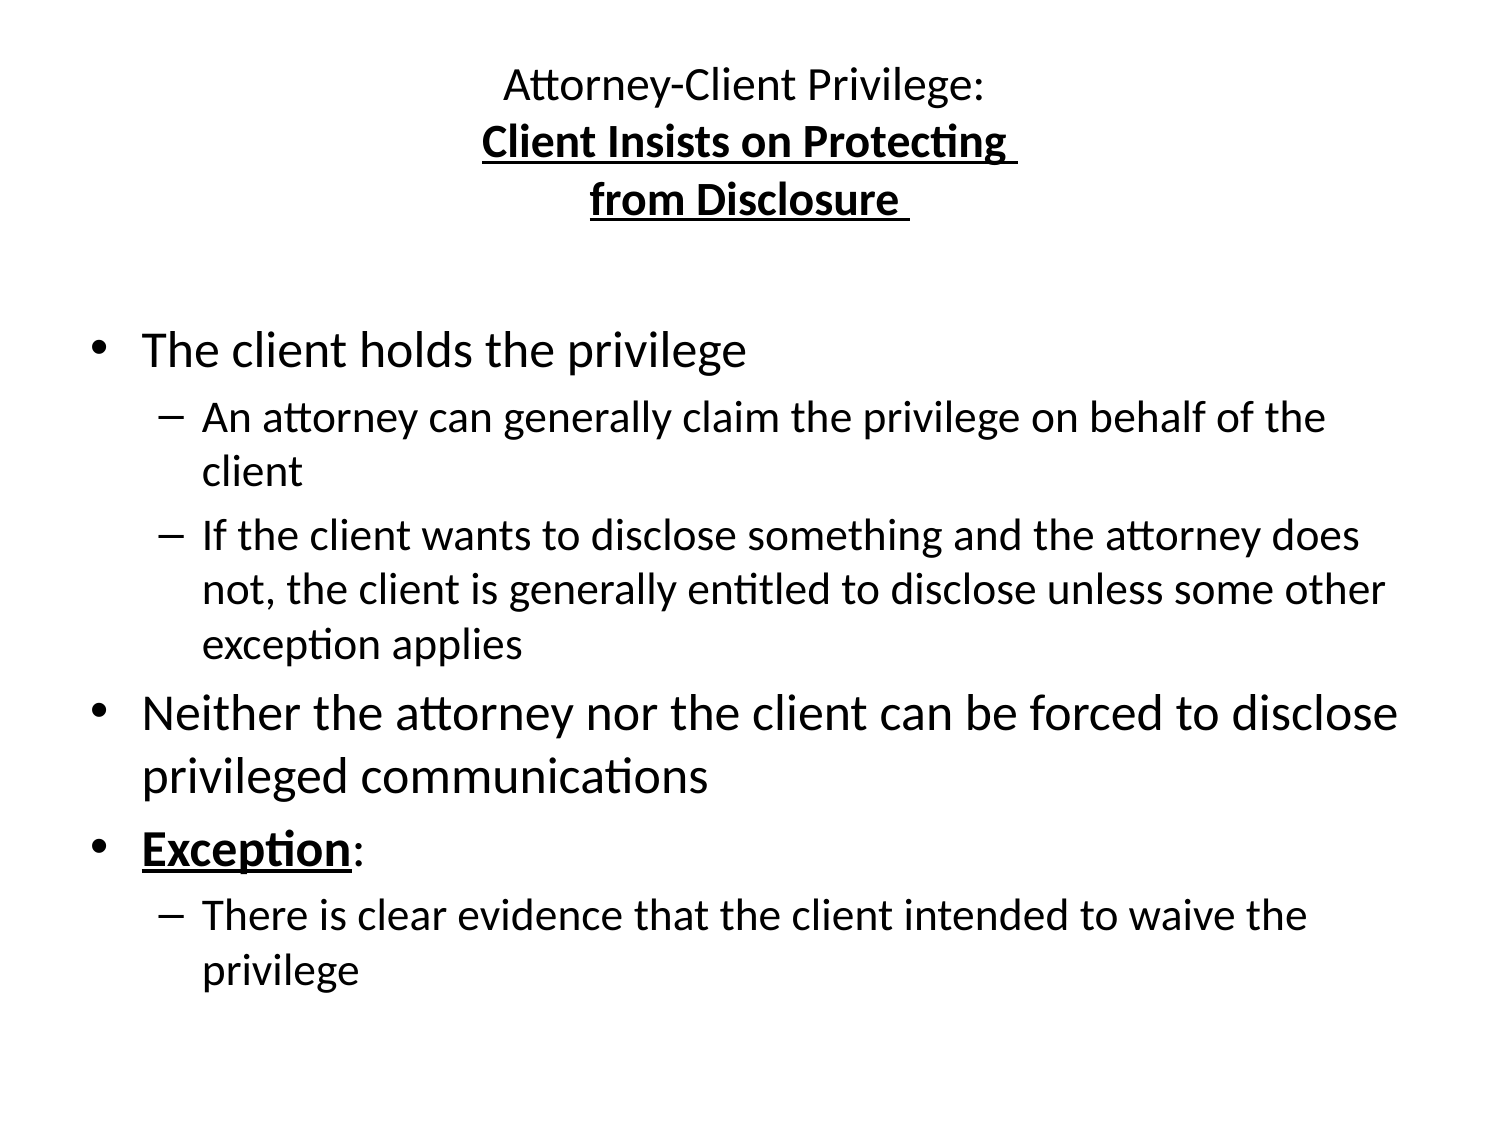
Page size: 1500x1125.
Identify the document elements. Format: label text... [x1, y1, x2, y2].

list The client holds the privilege An attorney can generally claim the privilege on behalf of the client If the client wants to disclose something and the attorney does not, the client is generally entitled to disclose unless some other exception applies Neither the attorney nor the client can be forced to disclose privileged communications Exception: There is clear evidence that the client intended to waive the privilege [75, 307, 1425, 1005]
title Attorney-Client Privilege: Client Insists on Protecting from Disclosure [75, 45, 1425, 233]
